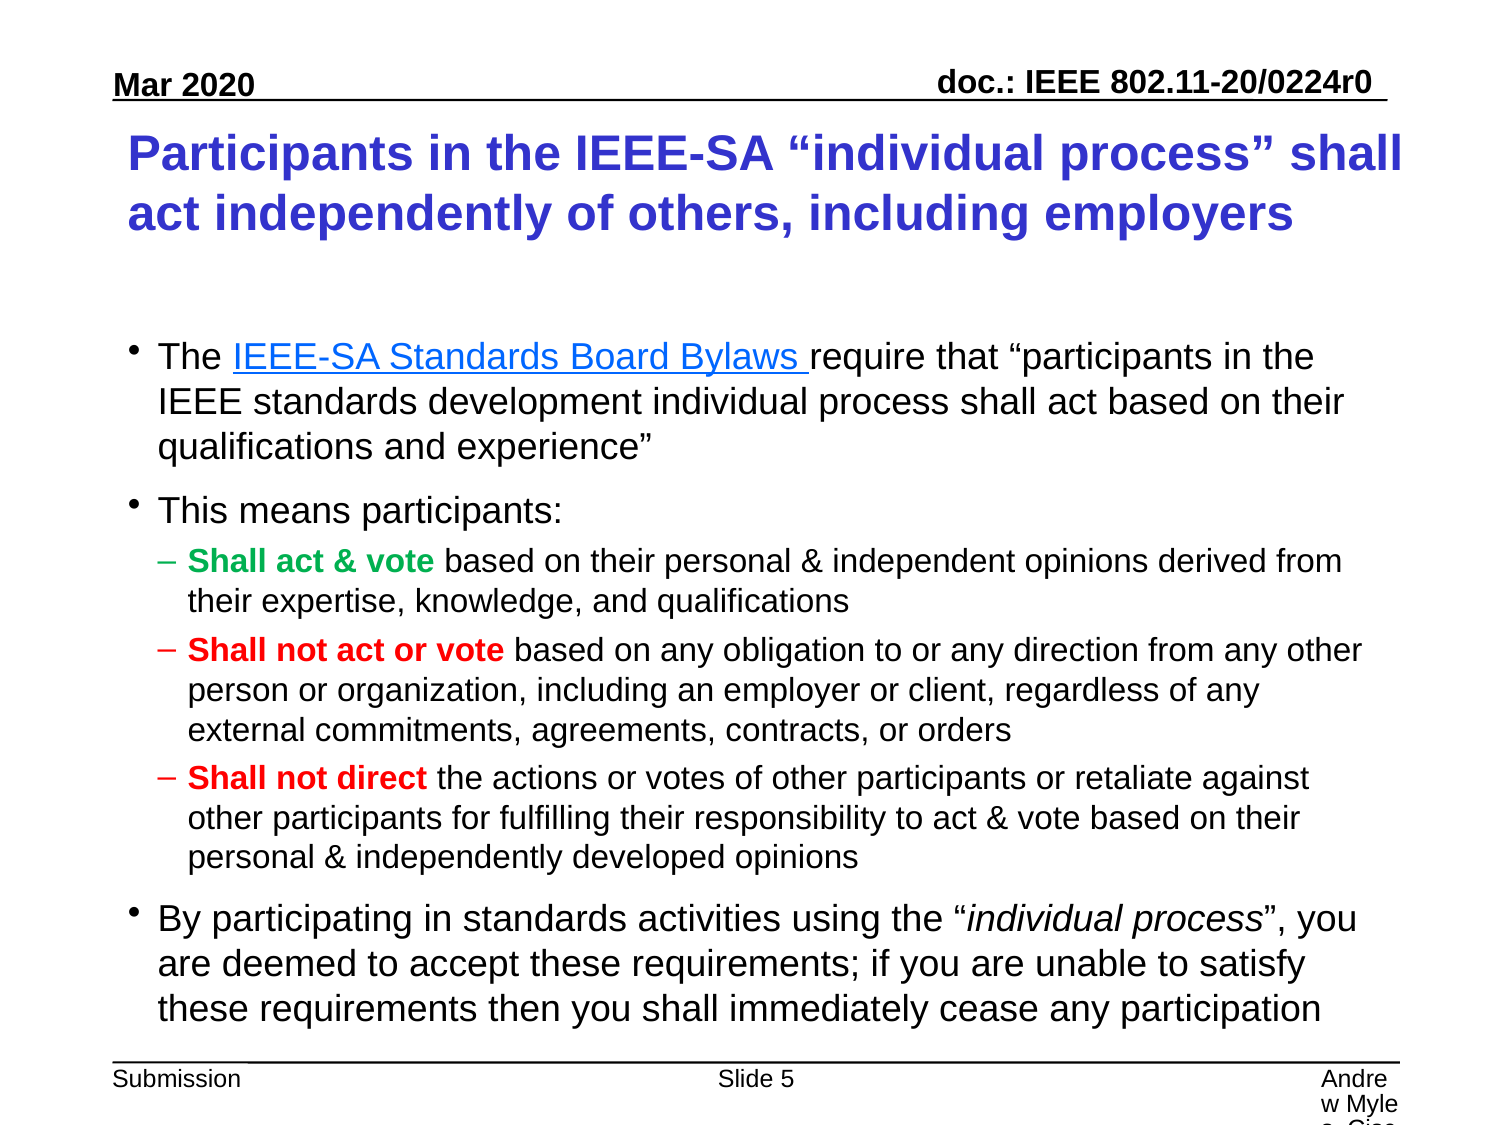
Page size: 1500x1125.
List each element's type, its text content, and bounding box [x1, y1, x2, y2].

slide_number Slide 5 [709, 1061, 803, 1093]
list The IEEE-SA Standards Board Bylaws require that “participants in the IEEE standards development individual process shall act based on their qualifications and experience” This means participants: Shall act & vote based on their personal & independent opinions derived from their expertise, knowledge, and qualifications Shall not act or vote based on any obligation to or any direction from any other person or organization, including an employer or client, regardless of any external commitments, agreements, contracts, or orders Shall not direct the actions or votes of other participants or retaliate against other participants for fulfilling their responsibility to act & vote based on their personal & independently developed opinions By participating in standards activities using the “individual process”, you are deemed to accept these requirements; if you are unable to satisfy these requirements then you shall immediately cease any participation [112, 324, 1388, 1000]
footer Andrew Myles, Cisco [1320, 1061, 1402, 1093]
title Participants in the IEEE-SA “individual process” shall act independently of others, including employers [112, 112, 1450, 288]
